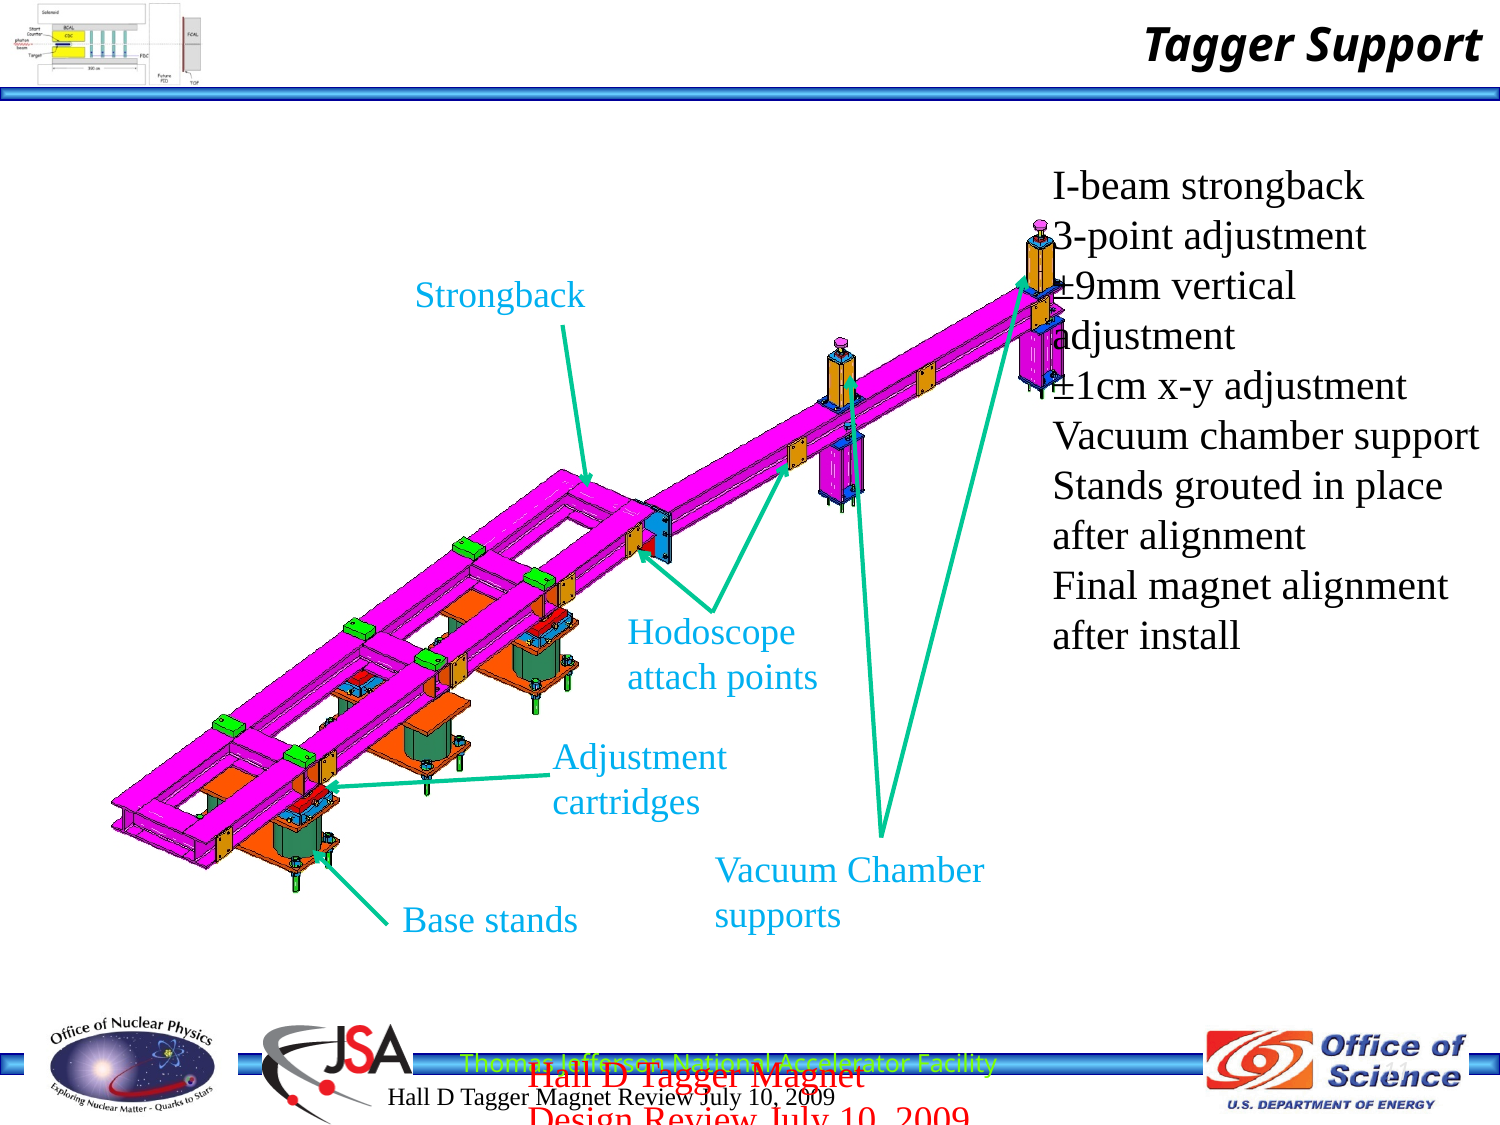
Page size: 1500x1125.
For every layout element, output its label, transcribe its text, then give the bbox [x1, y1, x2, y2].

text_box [671, 484, 1235, 629]
picture [99, 212, 1076, 910]
text_box Vacuum Chamber supports [699, 918, 1063, 943]
text_box Base stands [387, 918, 625, 948]
footer Hall D Tagger Magnet Design Review July 10, 2009 [512, 1042, 988, 1103]
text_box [634, 618, 665, 623]
picture [262, 1024, 413, 1125]
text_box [324, 774, 551, 788]
picture [10, 0, 204, 87]
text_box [312, 849, 388, 926]
slide_number 11 [1074, 1042, 1425, 1103]
picture [678, 629, 686, 642]
picture [24, 1012, 238, 1124]
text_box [493, 393, 657, 419]
picture [1203, 1025, 1469, 1114]
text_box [637, 549, 713, 613]
list I-beam strongback 3-point adjustment ±9mm vertical adjustment ±1cm x-y adjustment Vacuum chamber support Stands grouted in place after alignment Final magnet alignment after install [1037, 149, 1500, 1005]
picture [697, 629, 705, 642]
picture [747, 629, 755, 642]
picture [767, 629, 774, 642]
title Tagger Support [252, 5, 1498, 79]
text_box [674, 499, 826, 576]
picture [636, 623, 646, 630]
